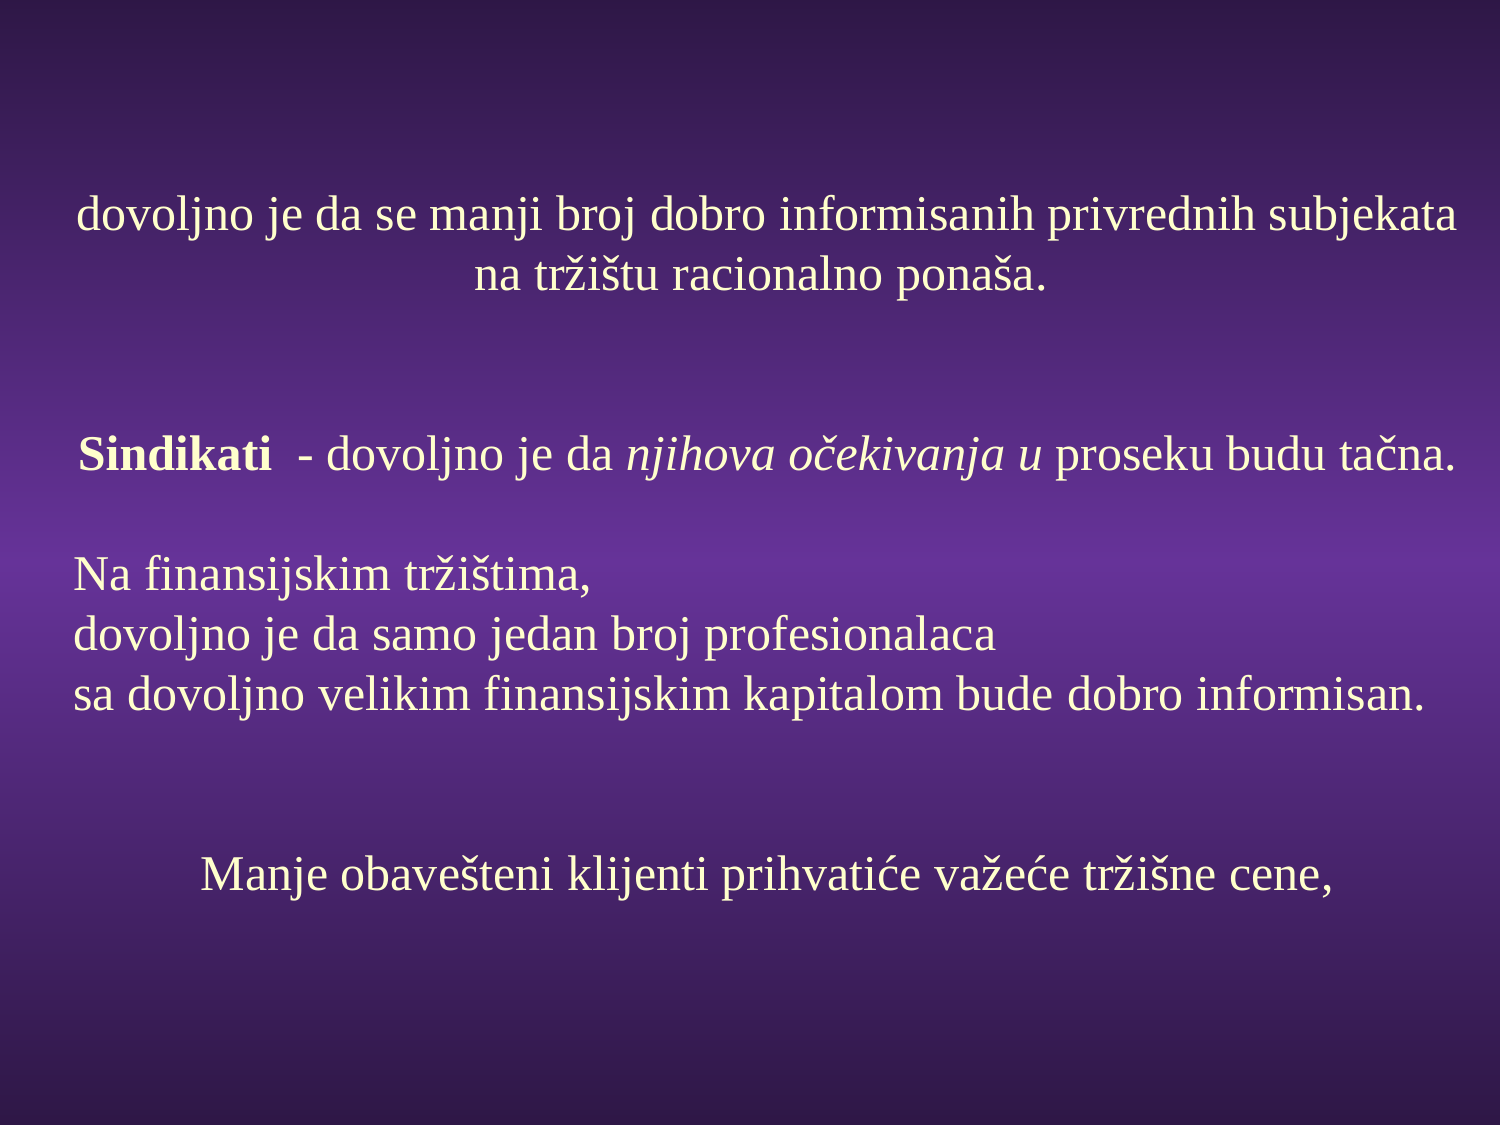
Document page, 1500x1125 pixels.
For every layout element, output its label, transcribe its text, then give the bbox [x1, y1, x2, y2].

text_box dovoljno je da se manji broj dobro informisanih privrednih subjekata na tržištu racionalno ponaša. Sindikati - dovoljno je da njihova očekivanja u proseku budu tačna. Na finansijskim tržištima, dovoljno je da samo jedan broj profesionalaca sa dovoljno velikim finansijskim kapitalom bude dobro informisan. Manje obavešteni klijenti prihvatiće važeće tržišne cene, [58, 172, 1477, 1028]
